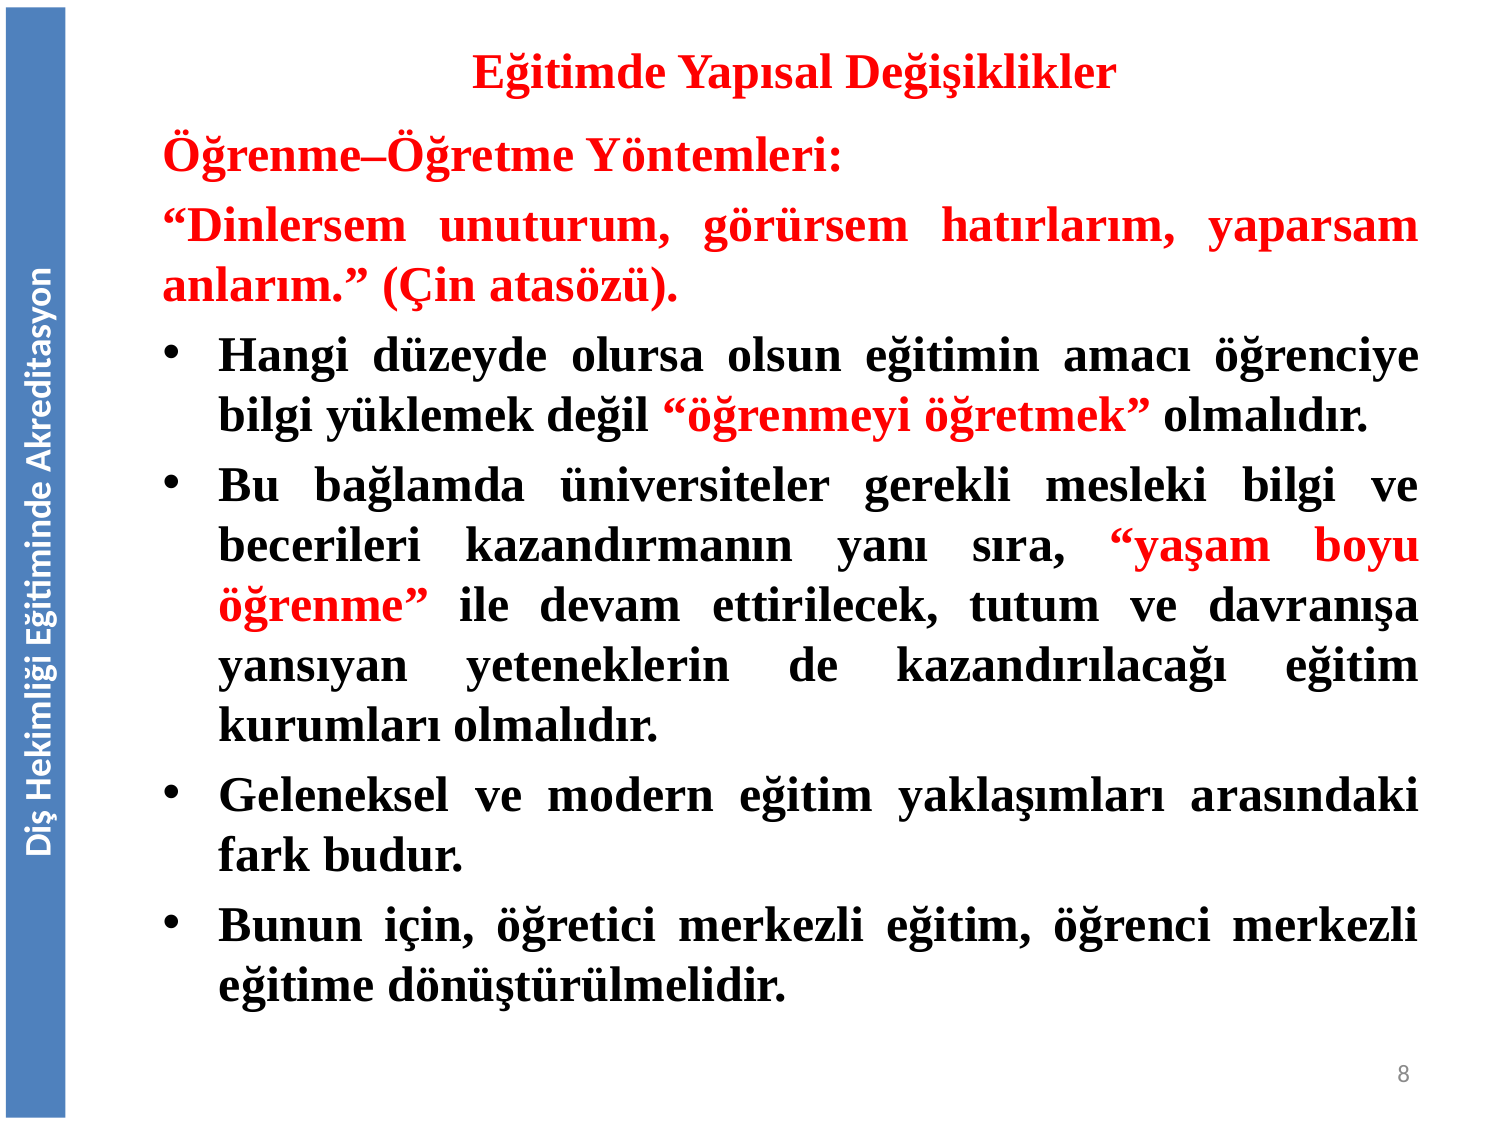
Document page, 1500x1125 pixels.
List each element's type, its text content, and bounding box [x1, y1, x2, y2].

list Öğrenme–Öğretme Yöntemleri: “Dinlersem unuturum, görürsem hatırlarım, yaparsam anlarım.” (Çin atasözü). Hangi düzeyde olursa olsun eğitimin amacı öğrenciye bilgi yüklemek değil “öğrenmeyi öğretmek” olmalıdır. Bu bağlamda üniversiteler gerekli mesleki bilgi ve becerileri kazandırmanın yanı sıra, “yaşam boyu öğrenme” ile devam ettirilecek, tutum ve davranışa yansıyan yeteneklerin de kazandırılacağı eğitim kurumları olmalıdır. Geleneksel ve modern eğitim yaklaşımları arasındaki fark budur. Bunun için, öğretici merkezli eğitim, öğrenci merkezli eğitime dönüştürülmelidir. [147, 113, 1436, 1090]
slide_number 8 [1074, 1042, 1425, 1103]
text_box Diş Hekimliği Eğitiminde Akreditasyon [5, 7, 66, 1118]
text_box Eğitimde Yapısal Değişiklikler [457, 30, 1134, 106]
